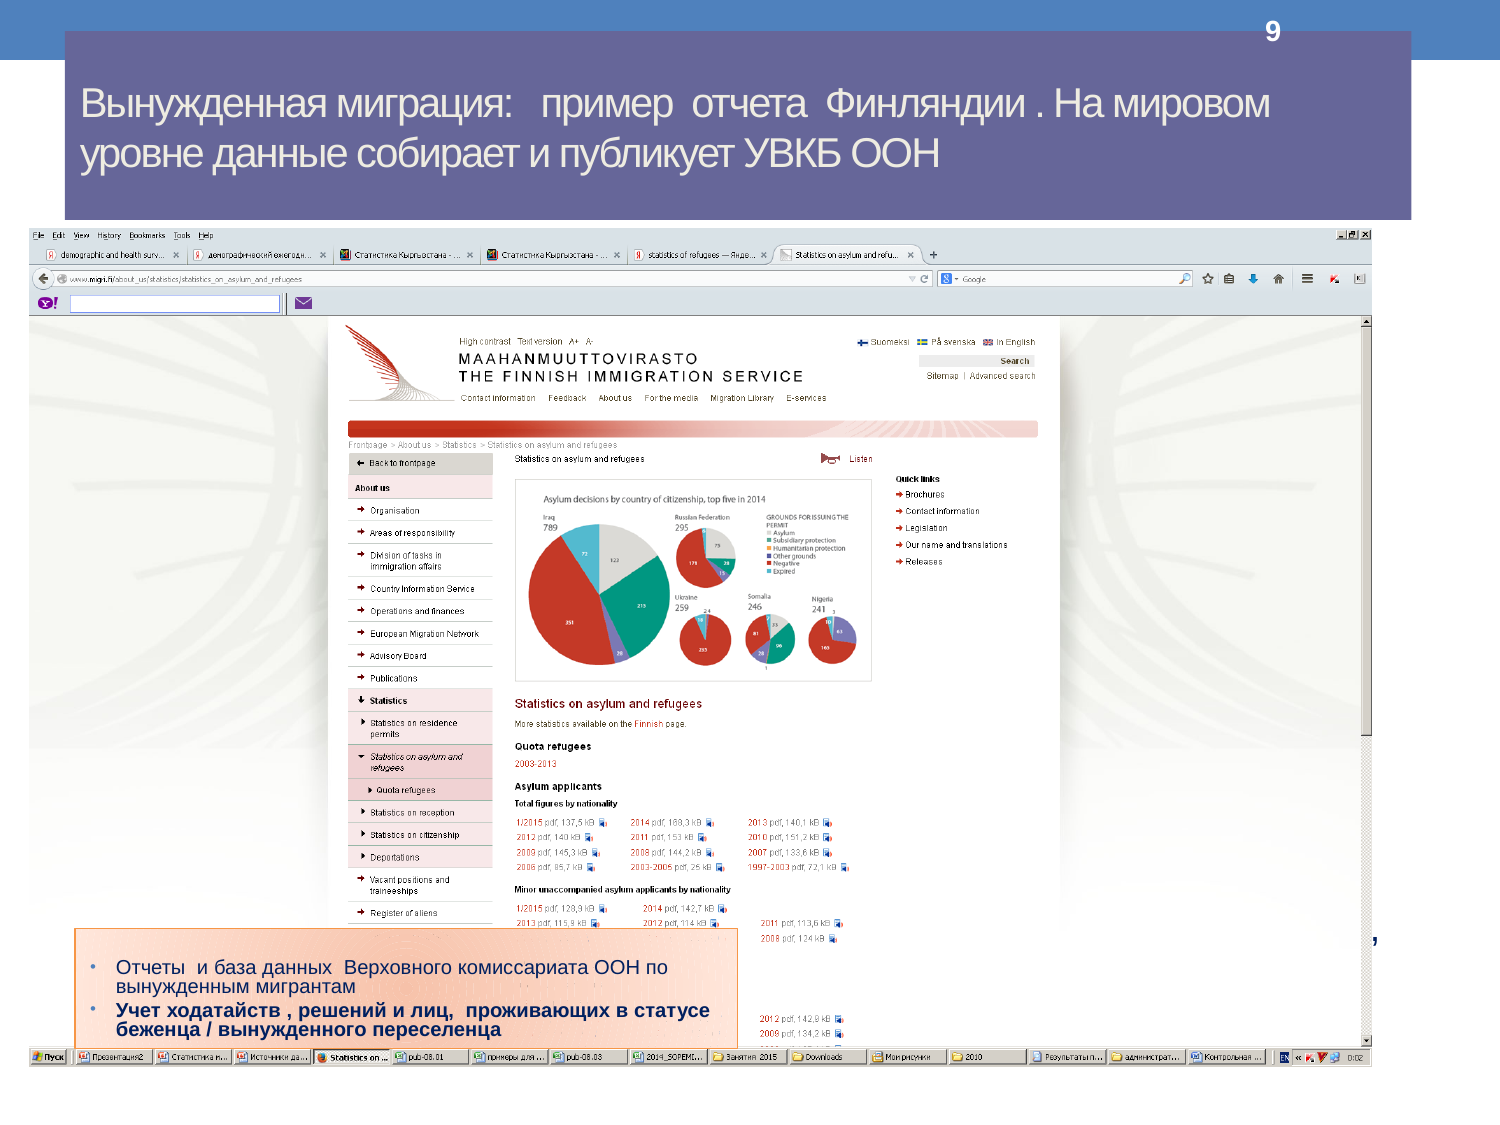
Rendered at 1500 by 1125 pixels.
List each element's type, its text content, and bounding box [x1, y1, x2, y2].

title Вынужденная миграция: пример отчета Финляндии . На мировом уровне данные собирает и публикует УВКБ ООН [64, 31, 1412, 220]
text_box Считается, что учитываются все, кто должен быть учтен. Но, есть вопросы по учету ходатайств. [808, 869, 1412, 1092]
slide_number 9 [1250, 3, 1425, 57]
picture [29, 227, 1372, 1067]
